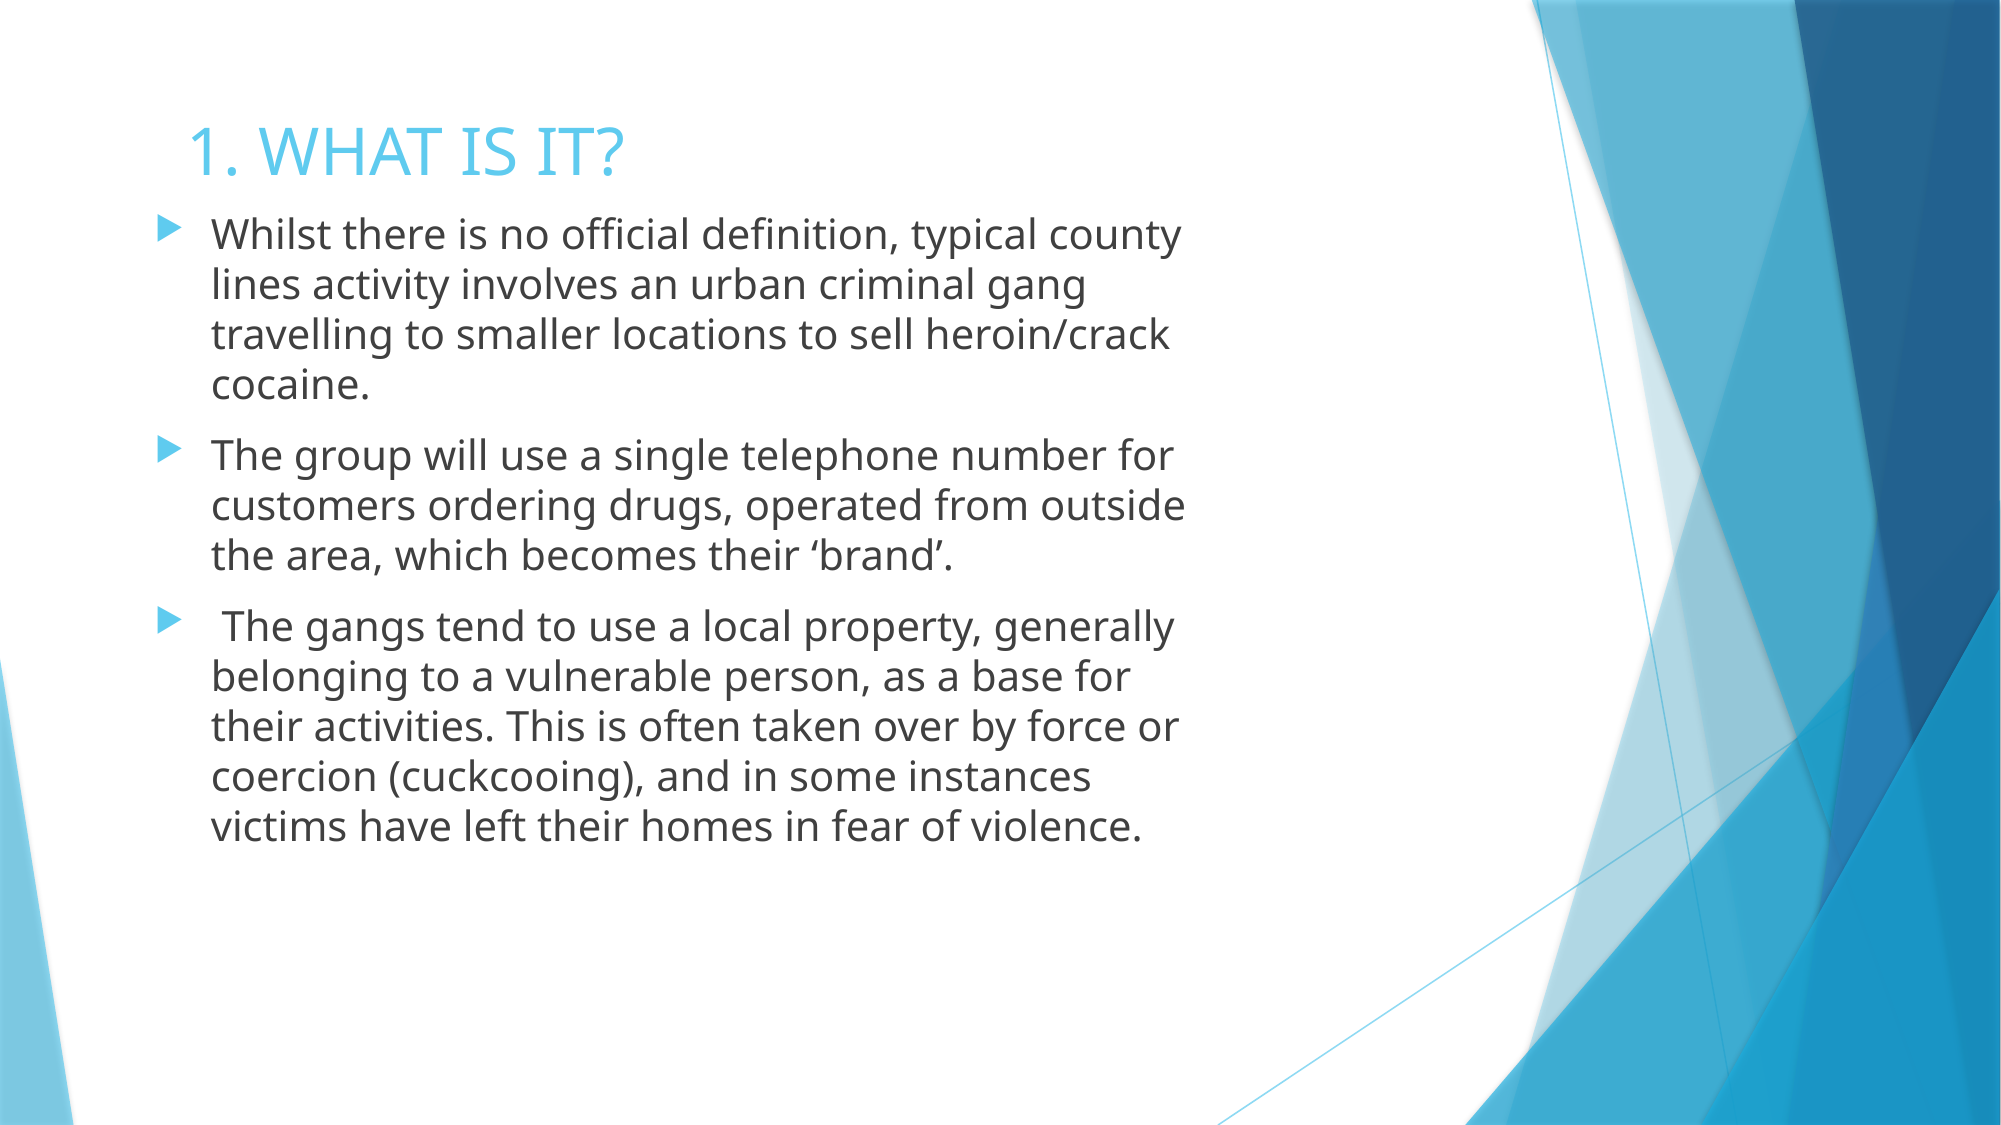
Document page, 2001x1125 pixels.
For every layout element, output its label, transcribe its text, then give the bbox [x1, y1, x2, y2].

title 1. WHAT IS IT? [171, 102, 1633, 197]
list Whilst there is no official definition, typical county lines activity involves an urban criminal gang travelling to smaller locations to sell heroin/crack cocaine. The group will use a single telephone number for customers ordering drugs, operated from outside the area, which becomes their ‘brand’. The gangs tend to use a local property, generally belonging to a vulnerable person, as a base for their activities. This is often taken over by force or coercion (cuckcooing), and in some instances victims have left their homes in fear of violence. [139, 200, 1221, 897]
